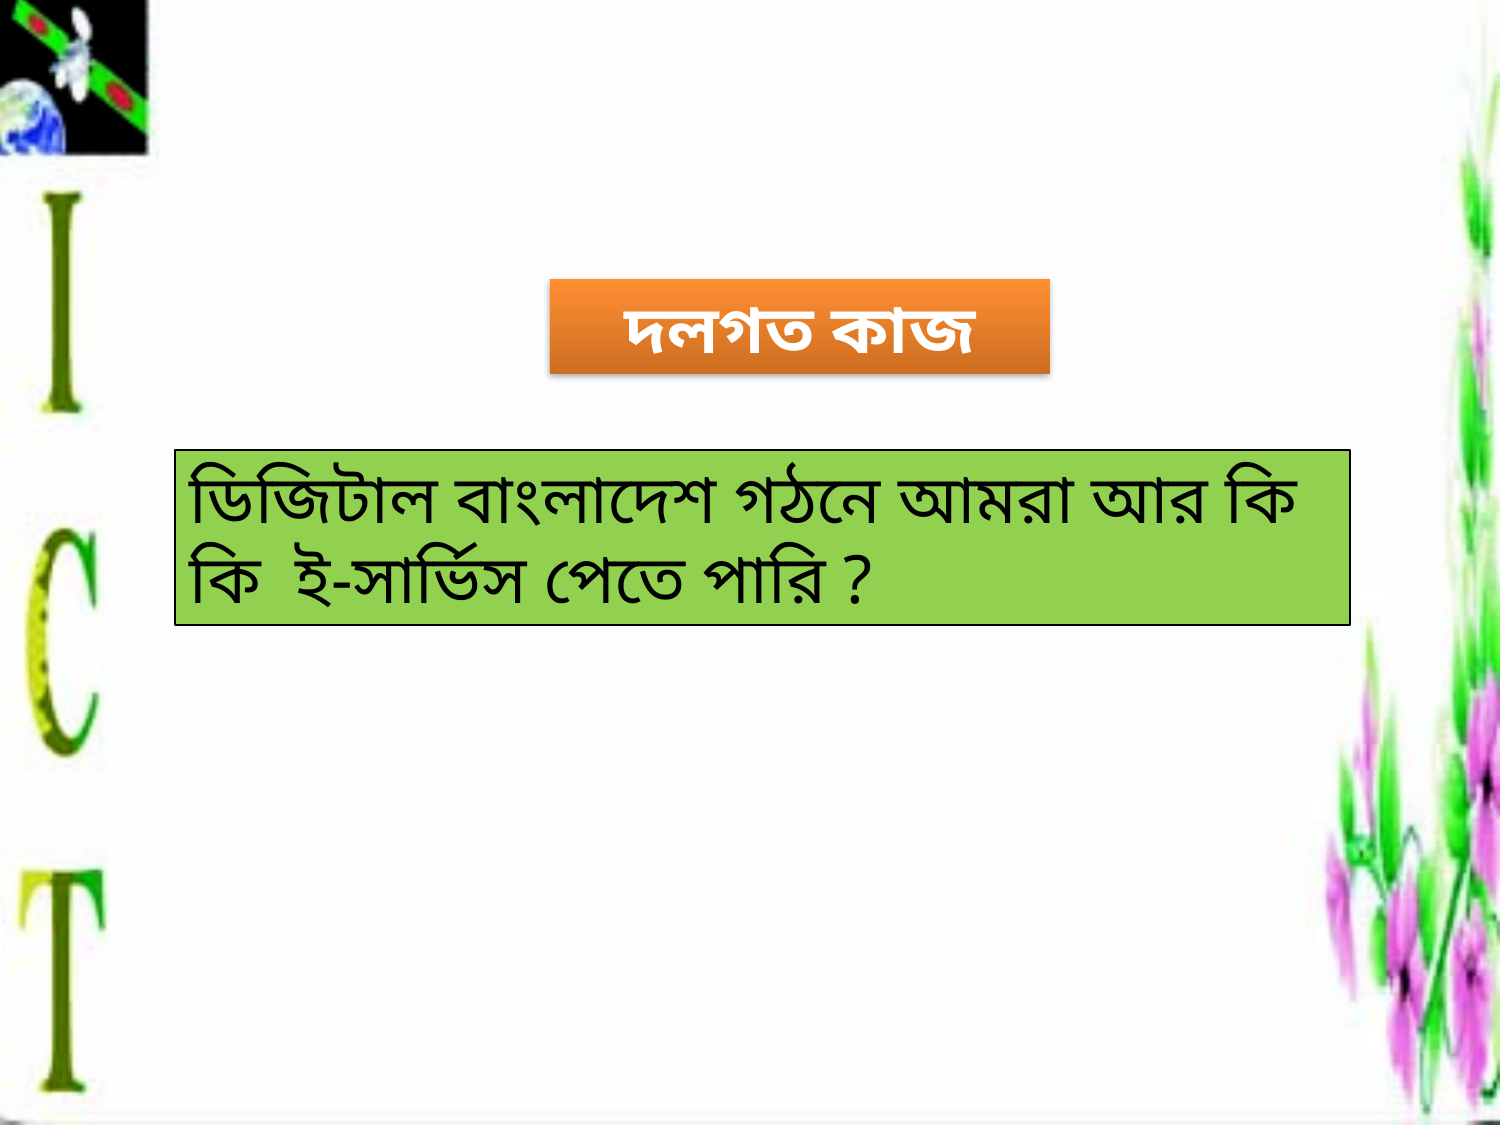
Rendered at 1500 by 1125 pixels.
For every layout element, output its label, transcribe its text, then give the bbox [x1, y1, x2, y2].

text_box ডিজিটাল বাংলাদেশ গঠনে আমরা আর কি কি ই-সার্ভিস পেতে পারি ? [174, 449, 1350, 625]
picture [0, 0, 1500, 1125]
text_box দলগত কাজ [549, 279, 1050, 374]
